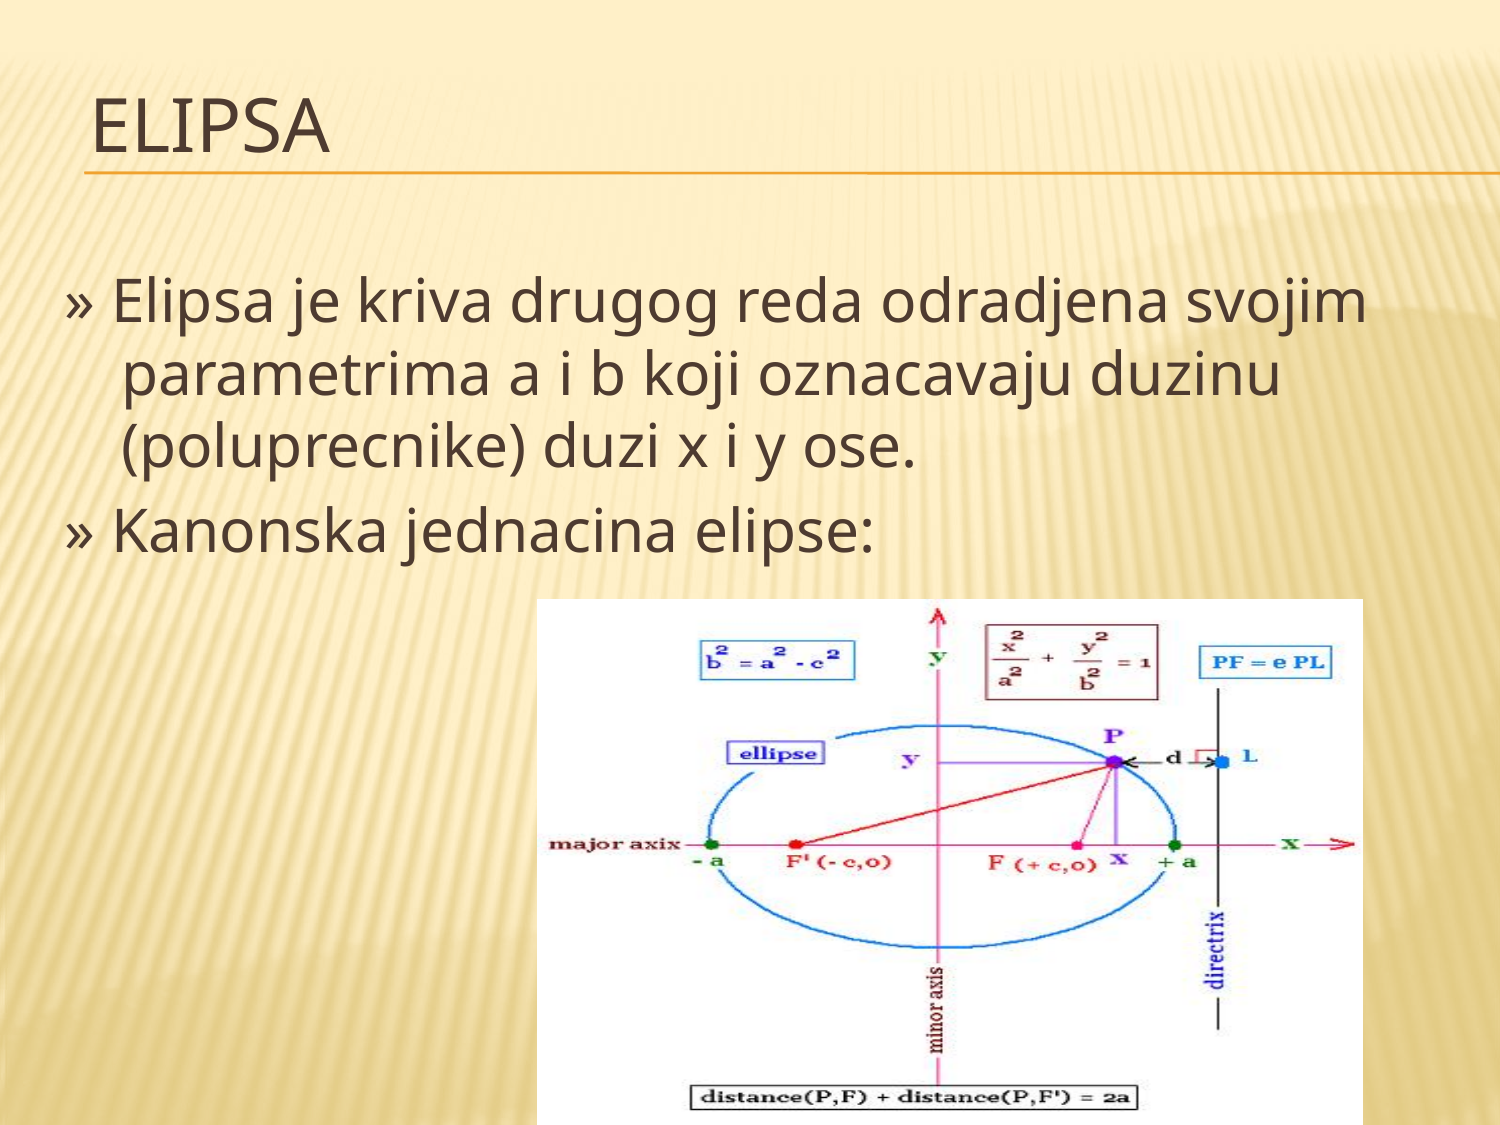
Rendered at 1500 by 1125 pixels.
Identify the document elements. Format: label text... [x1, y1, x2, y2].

list » Elipsa je kriva drugog reda odradjena svojim parametrima a i b koji oznacavaju duzinu (poluprecnike) duzi x i y ose. » Kanonska jednacina elipse: [50, 254, 1475, 998]
picture [537, 599, 1363, 1125]
title ELIPSA [75, 45, 1425, 200]
